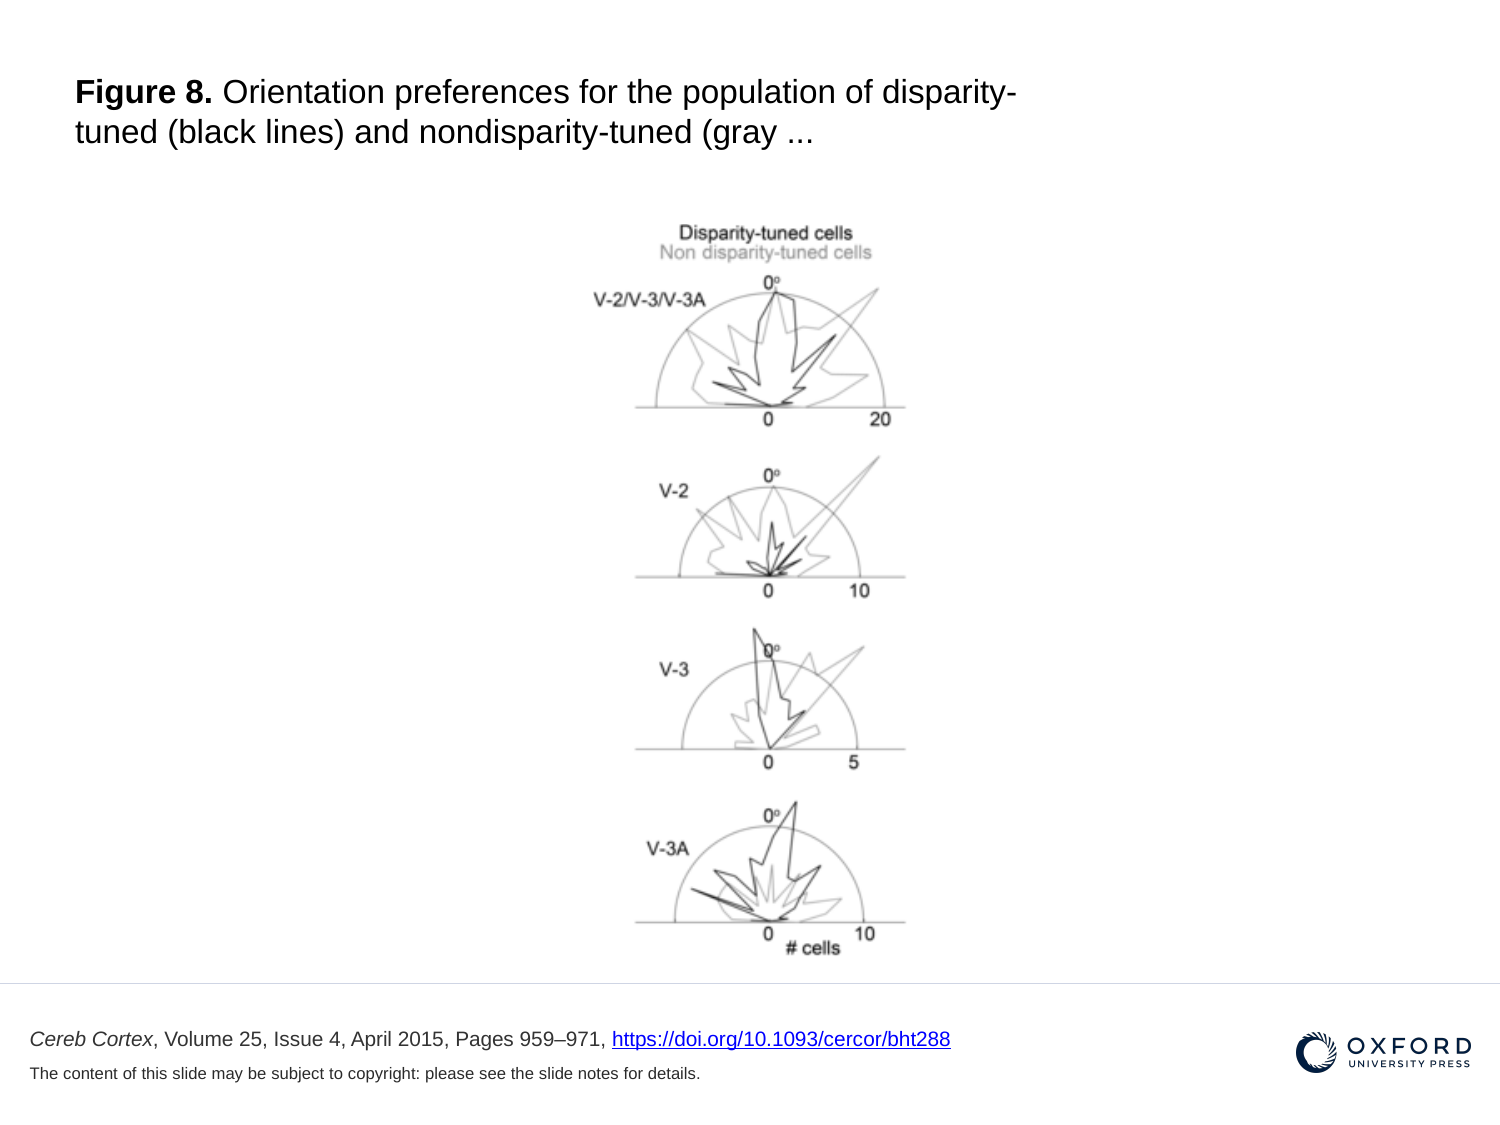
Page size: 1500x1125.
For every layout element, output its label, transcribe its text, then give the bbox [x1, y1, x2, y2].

title Figure 8. Orientation preferences for the population of disparity-tuned (black lines) and nondisparity-tuned (gray ... [75, 69, 1078, 171]
picture [1296, 1032, 1471, 1073]
footer Cereb Cortex, Volume 25, Issue 4, April 2015, Pages 959–971, https://doi.org/10.1093/cercor/bht288 The content of this slide may be subject to copyright: please see the slide notes for details. [0, 983, 1260, 1125]
picture [593, 224, 908, 957]
